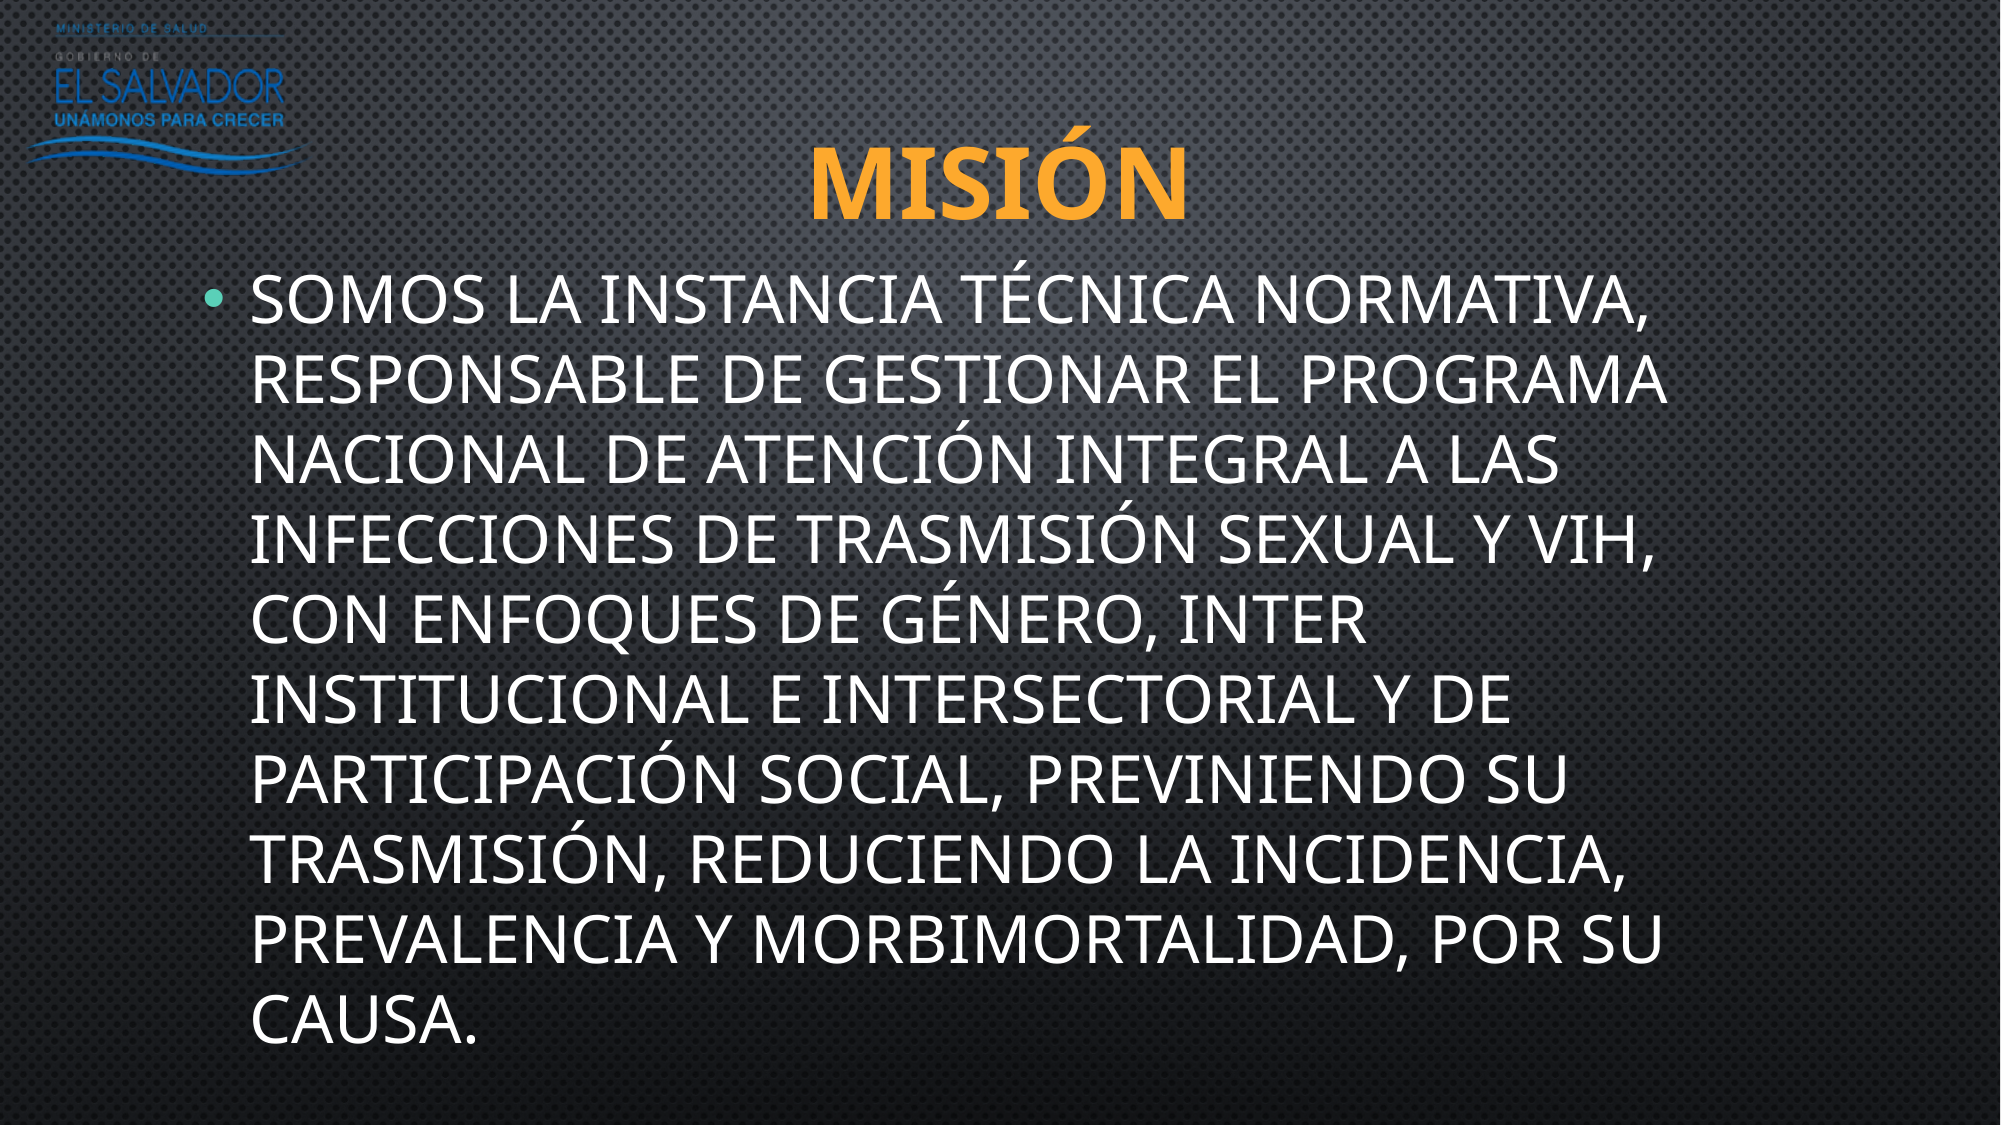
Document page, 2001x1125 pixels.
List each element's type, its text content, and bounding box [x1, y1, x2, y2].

title misión [187, 99, 1813, 259]
list Somos la instancia técnica normativa, responsable de gestionar el programa nacional de atención integral a las infecciones de trasmisión sexual y VIH, con enfoques de género, inter institucional e intersectorial y de participación social, previniendo su trasmisión, reduciendo la incidencia, prevalencia y morbimortalidad, por su causa. [187, 302, 1813, 1083]
picture [14, 0, 327, 203]
